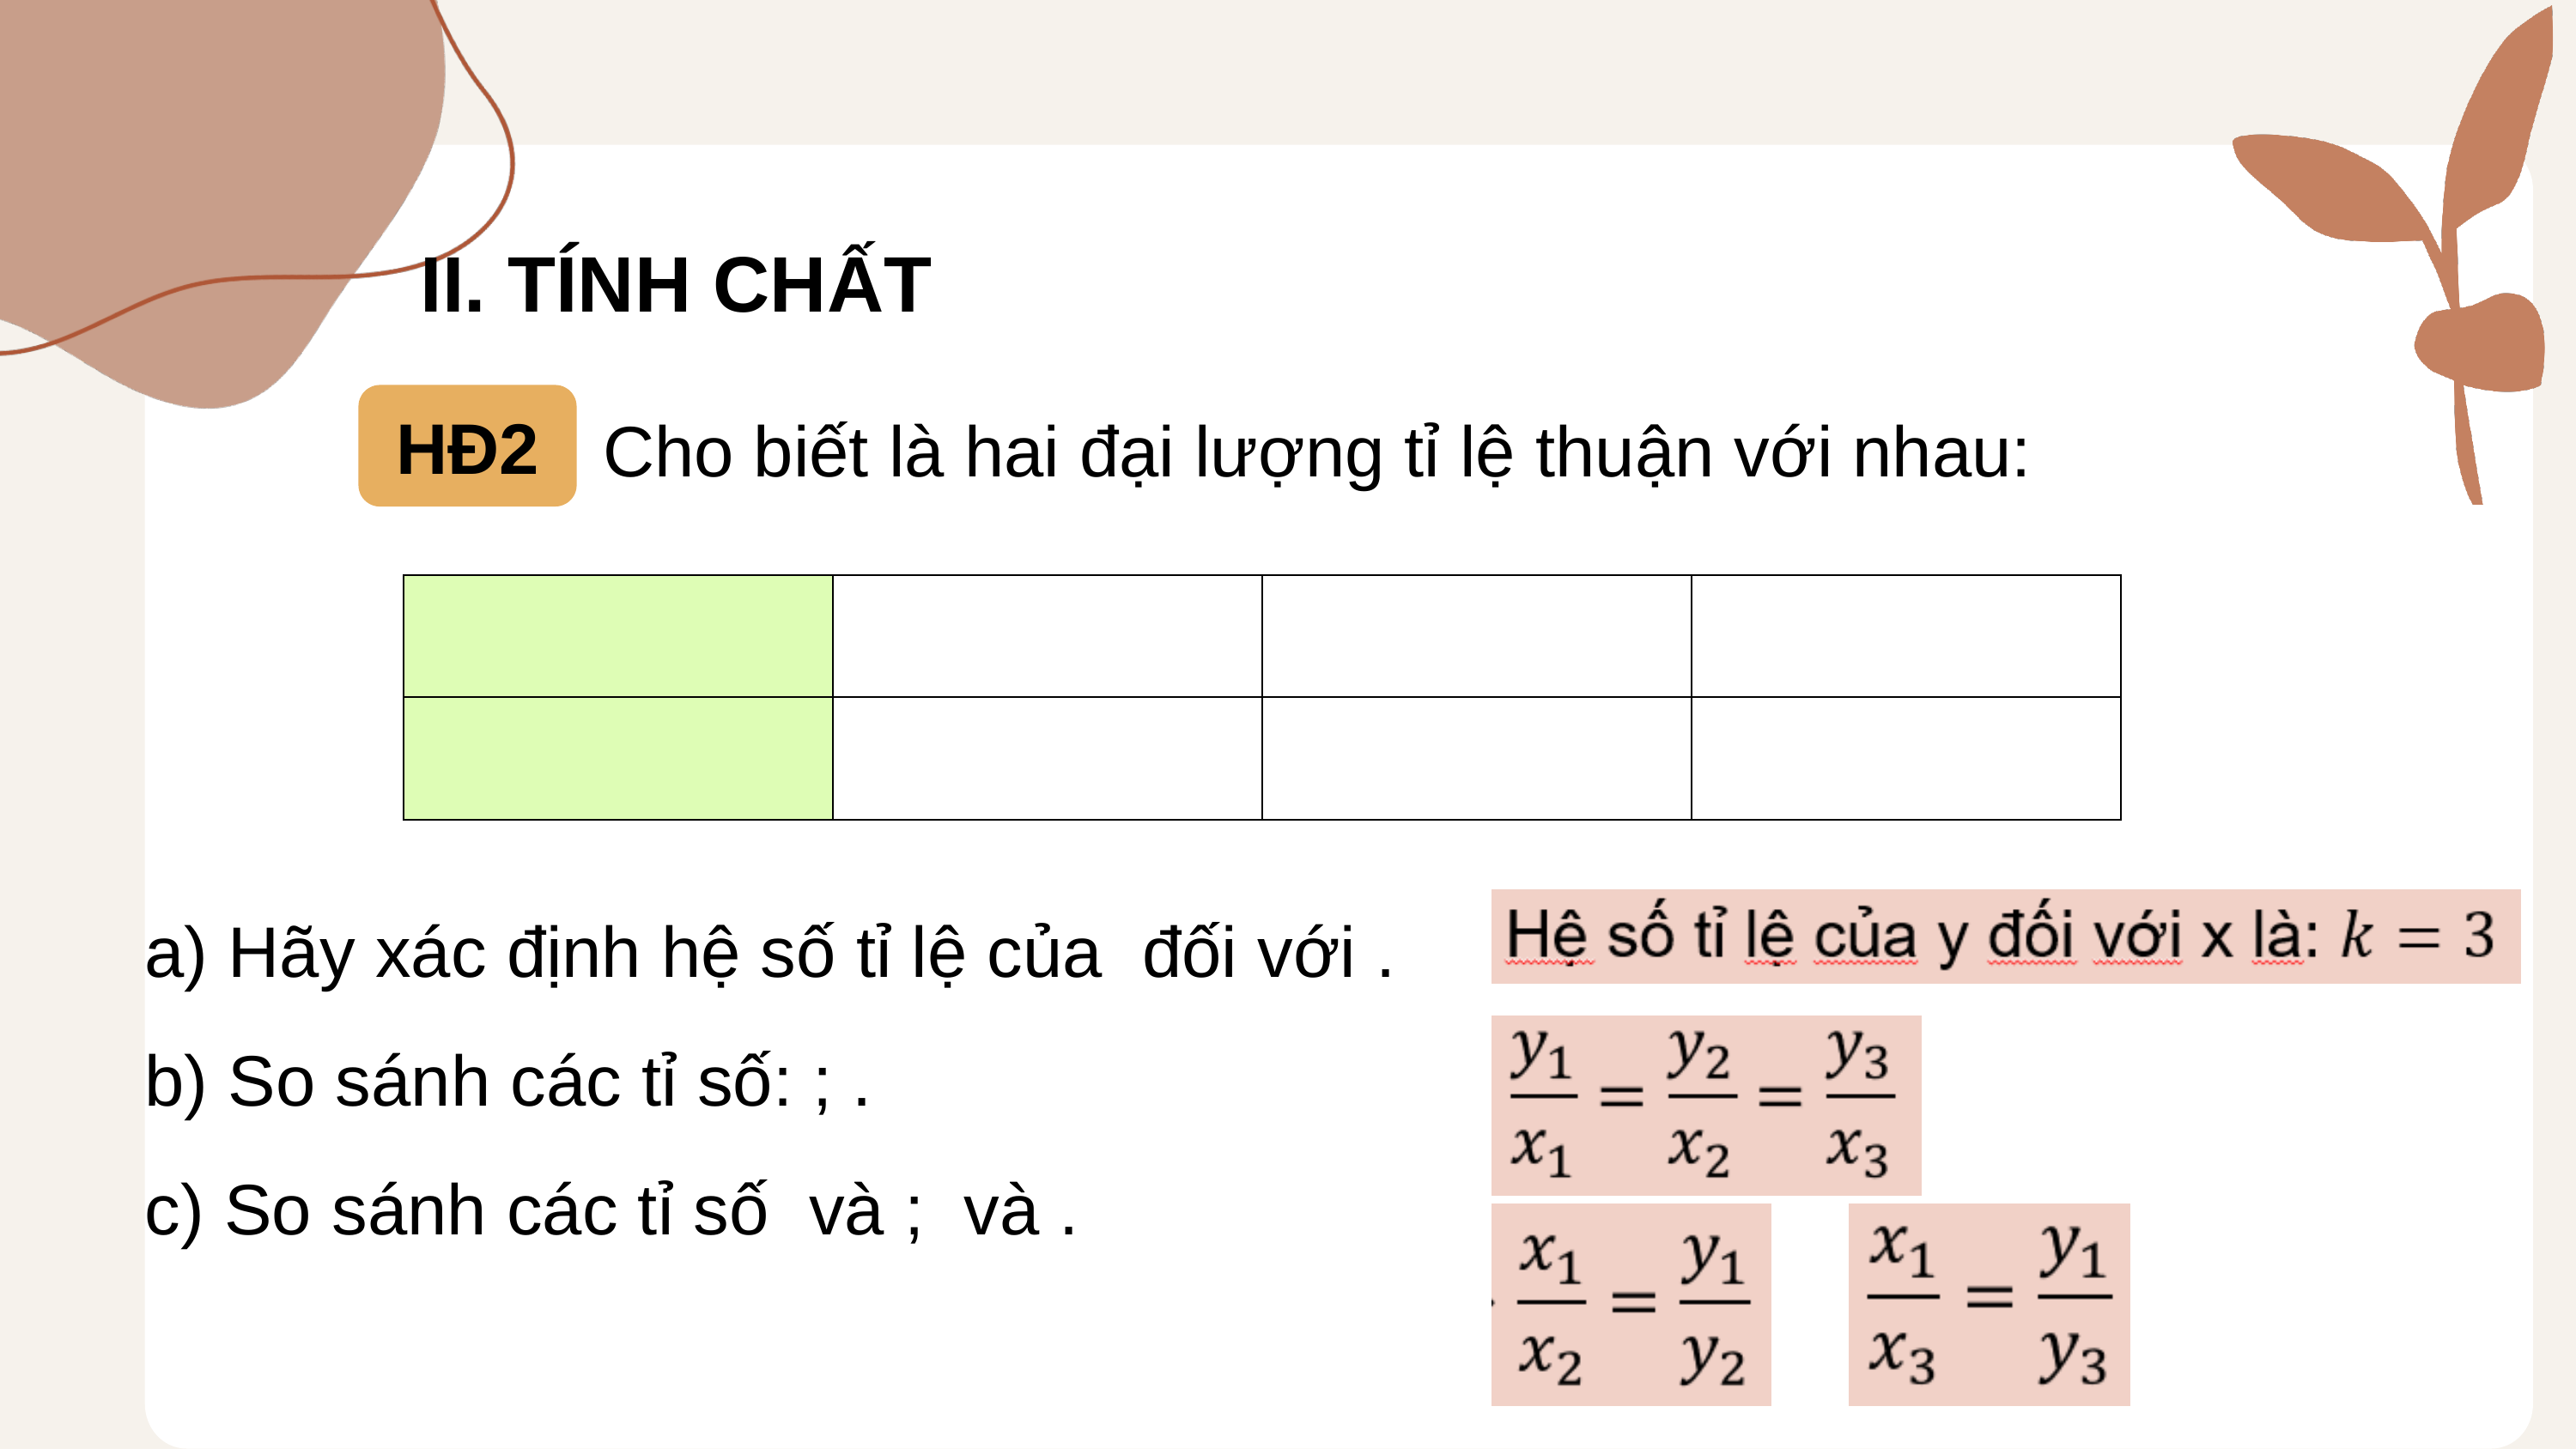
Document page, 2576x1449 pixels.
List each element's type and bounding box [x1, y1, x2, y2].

picture [1492, 1016, 1922, 1196]
picture [1848, 1203, 2130, 1407]
picture [1492, 1203, 1771, 1407]
picture [1492, 889, 2521, 984]
picture [0, 0, 650, 521]
text_box [144, 144, 2534, 1449]
picture [2232, 5, 2555, 506]
